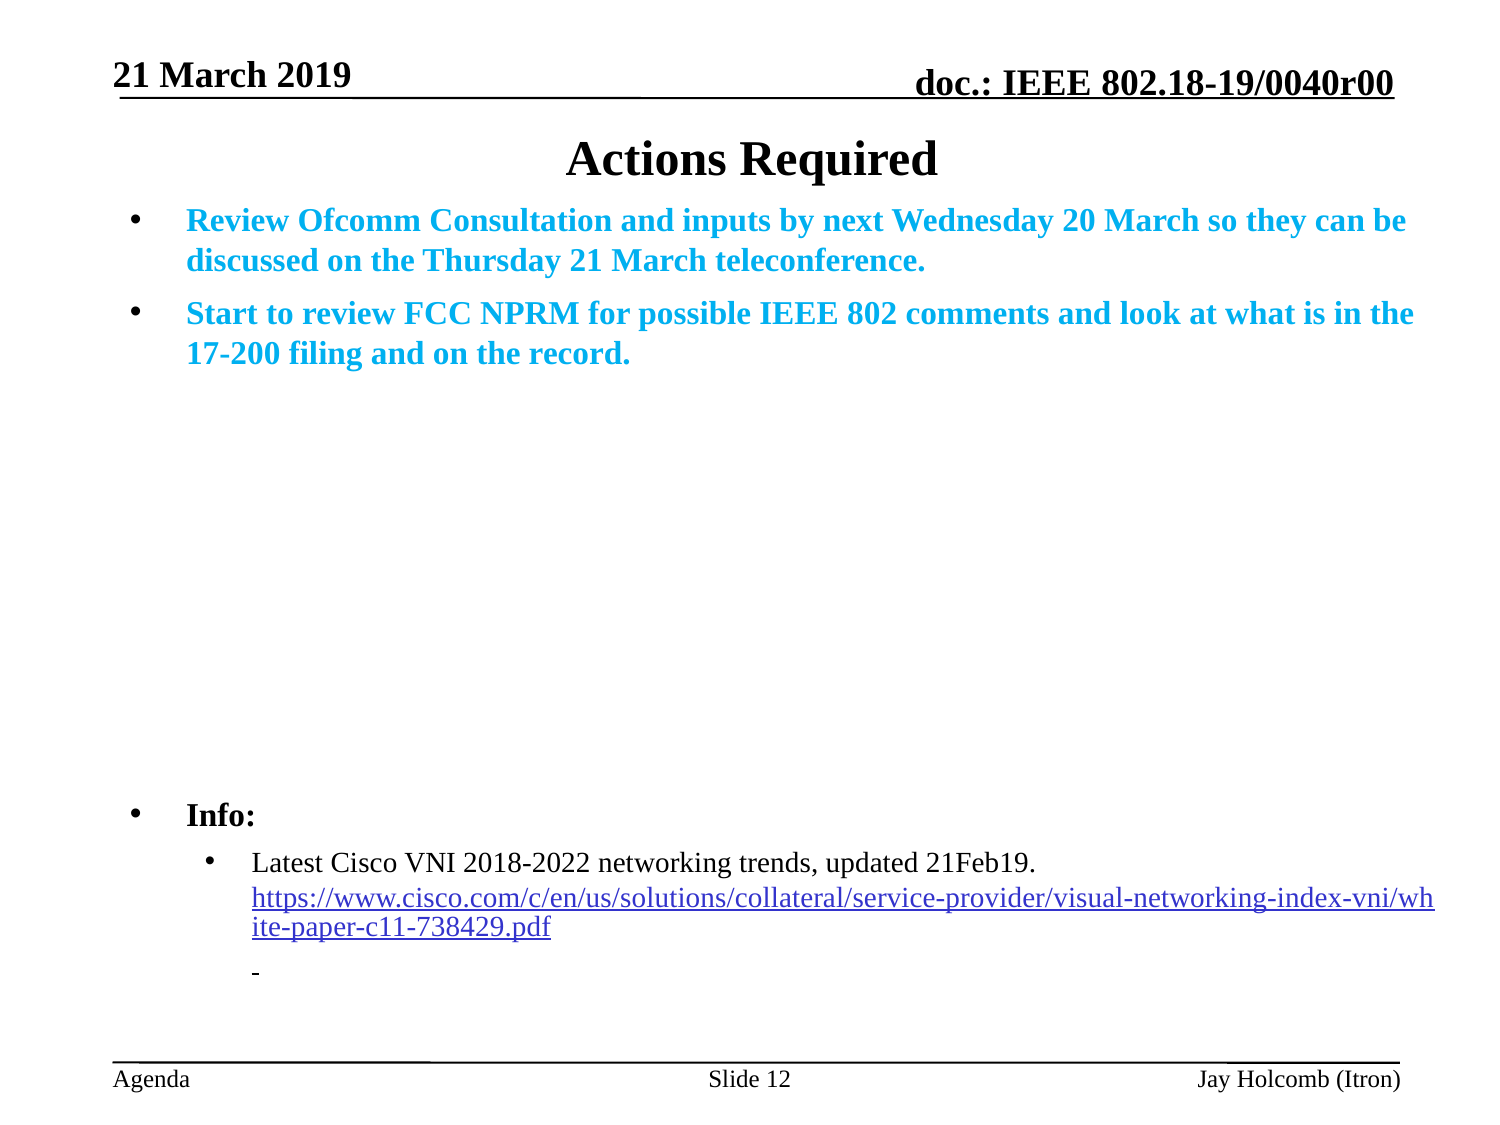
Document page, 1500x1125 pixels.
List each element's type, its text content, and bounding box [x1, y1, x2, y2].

list Review Ofcomm Consultation and inputs by next Wednesday 20 March so they can be discussed on the Thursday 21 March teleconference. Start to review FCC NPRM for possible IEEE 802 comments and look at what is in the 17-200 filing and on the record. Info: Latest Cisco VNI 2018-2022 networking trends, updated 21Feb19. https://www.cisco.com/c/en/us/solutions/collateral/service-provider/visual-networking-index-vni/white-paper-c11-738429.pdf [114, 190, 1452, 1022]
slide_number Slide 12 [699, 1061, 800, 1123]
title Actions Required [114, 103, 1390, 190]
footer Jay Holcomb (Itron) [878, 1061, 1402, 1093]
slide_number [112, 49, 488, 95]
